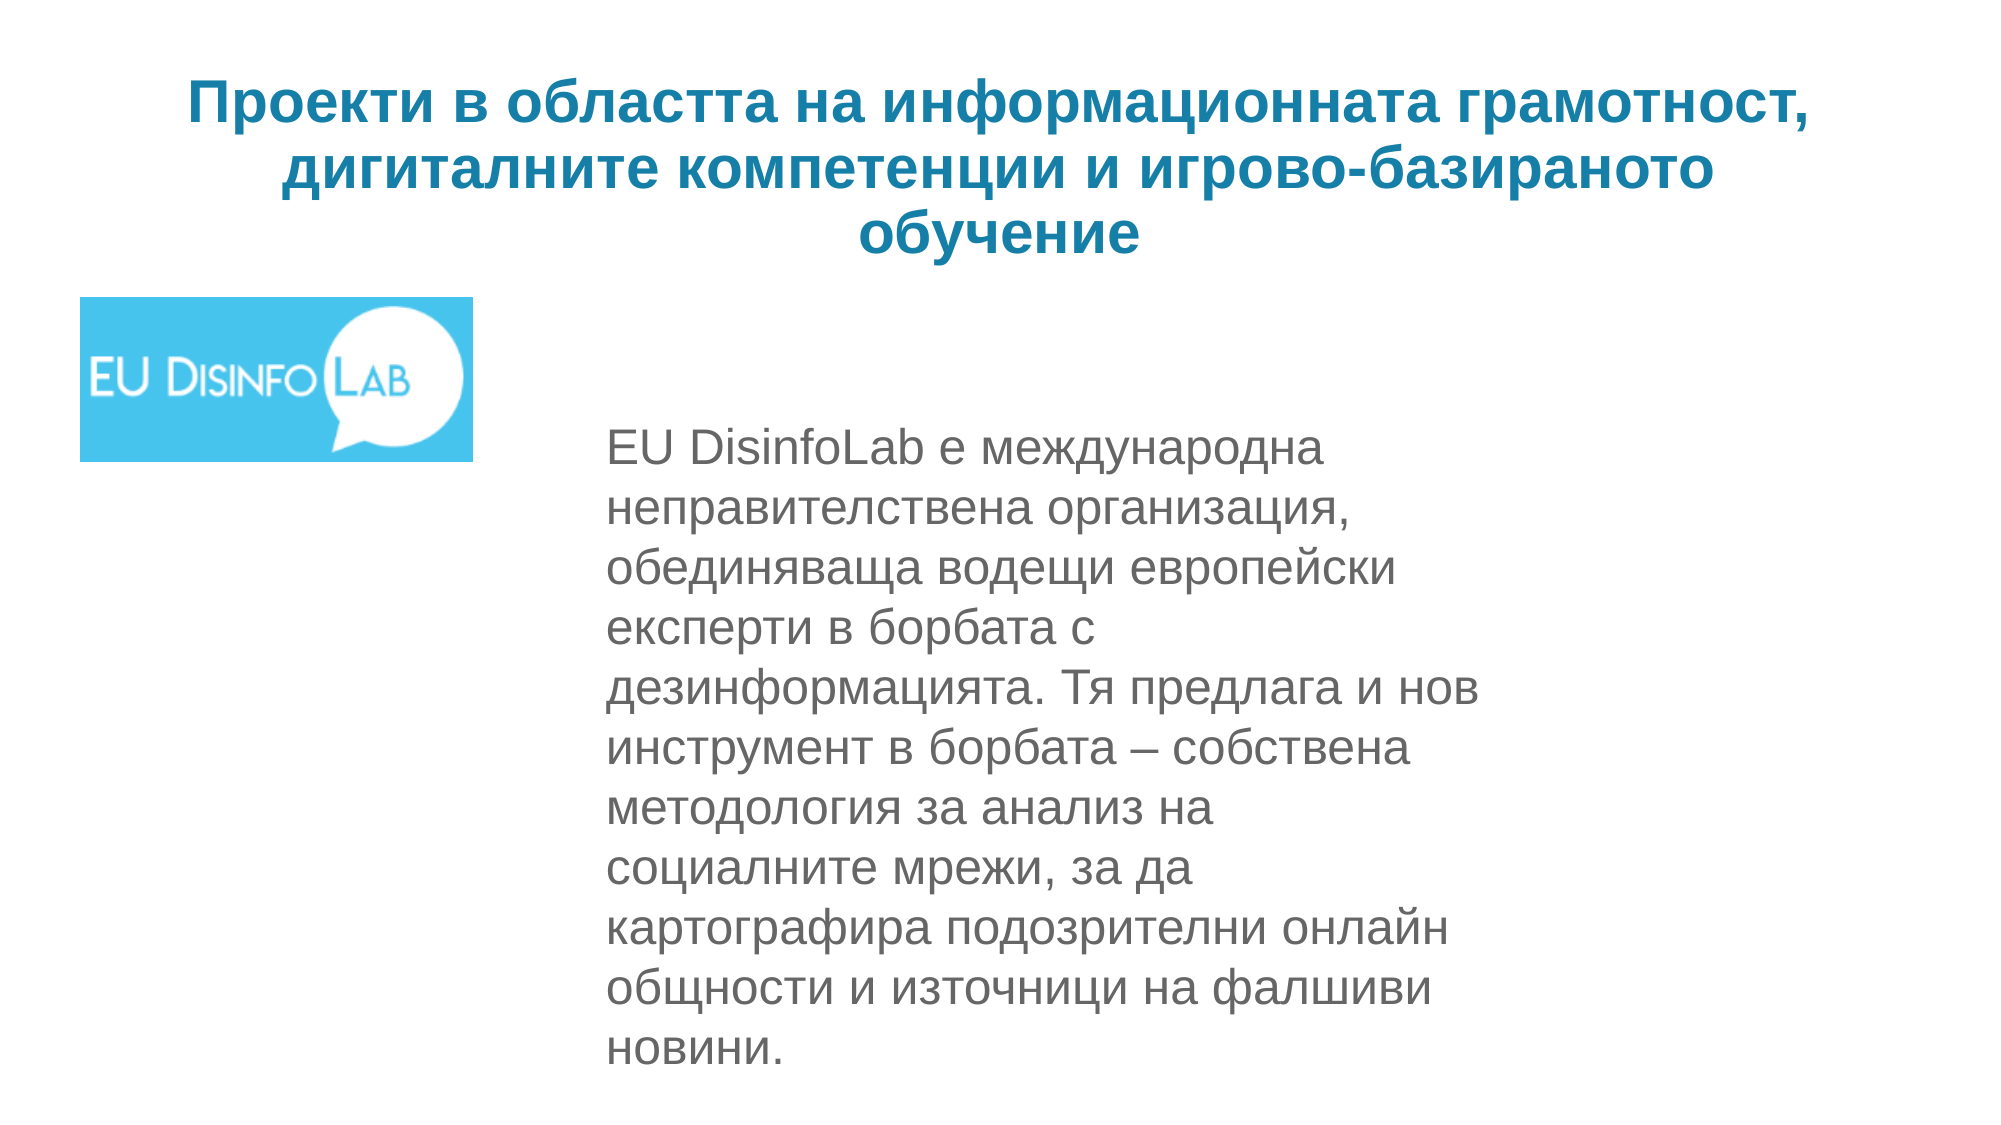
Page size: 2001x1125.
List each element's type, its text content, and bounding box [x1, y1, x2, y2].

text_box EU DisinfoLab е международна неправителствена организация, обединяваща водещи европейски експерти в борбата с дезинформацията. Тя предлага и нов инструмент в борбата – собствена методология за анализ на социалните мрежи, за да картографира подозрителни онлайн общности и източници на фалшиви новини. [591, 406, 1500, 1082]
picture [80, 296, 473, 462]
title Проекти в областта на информационната грамотност, дигиталните компетенции и игрово-базираното обучение [137, 59, 1863, 278]
